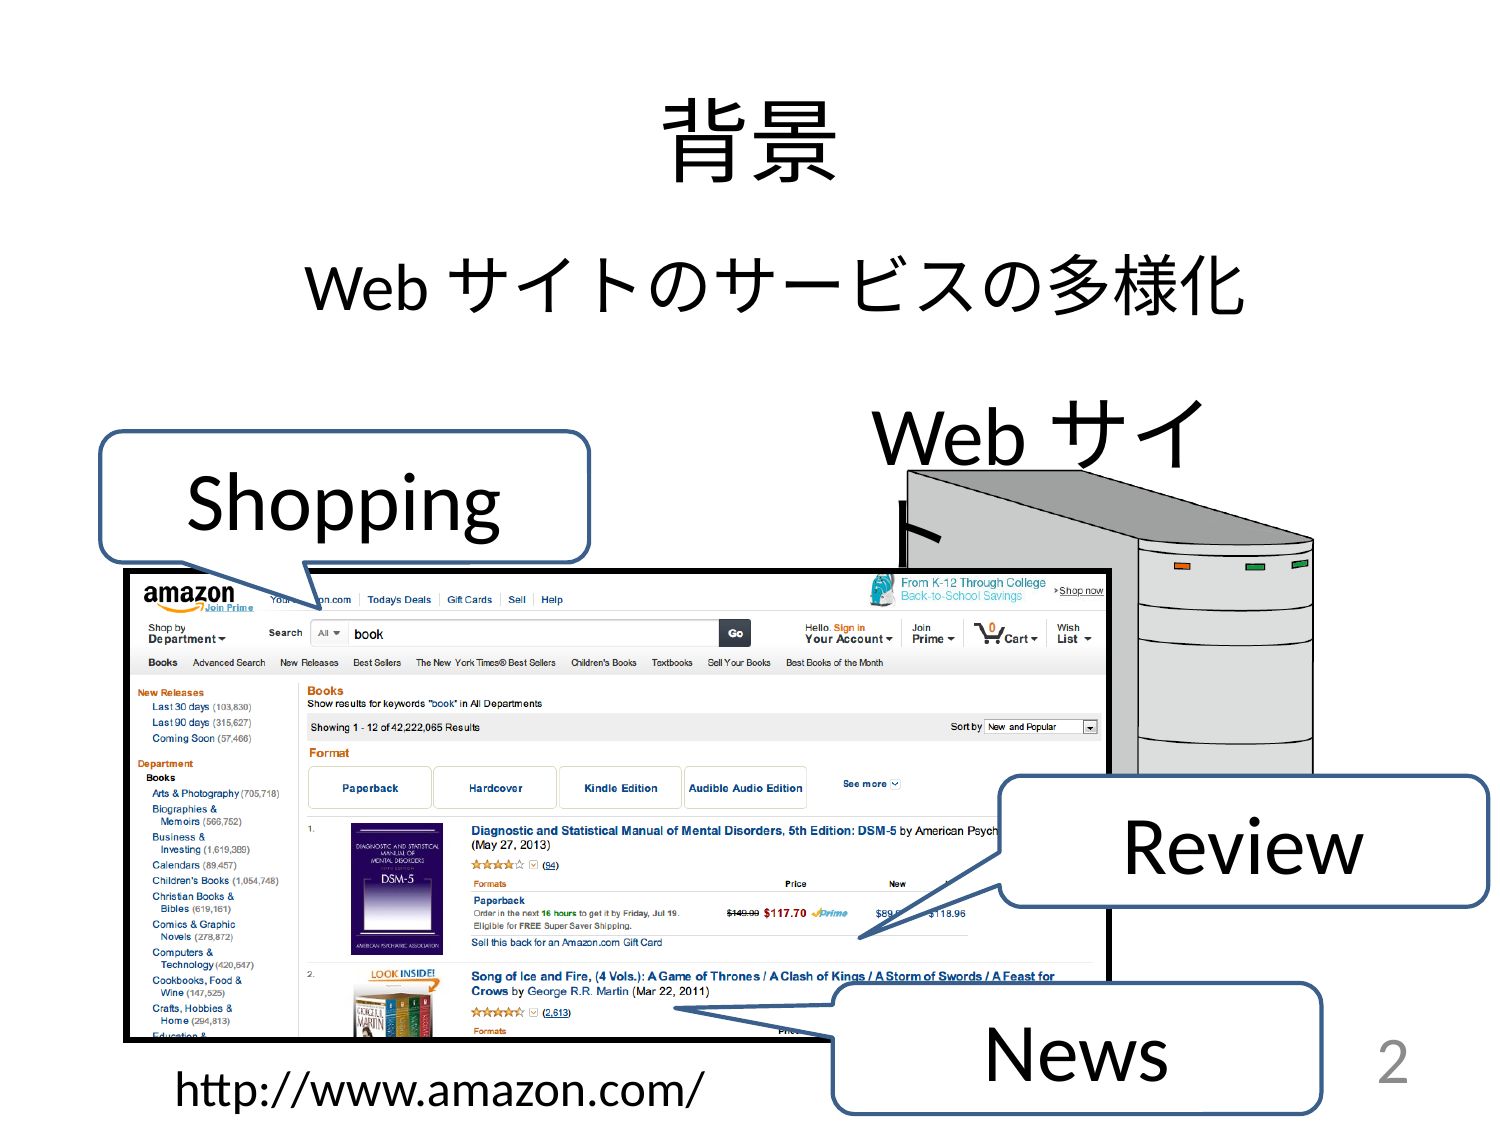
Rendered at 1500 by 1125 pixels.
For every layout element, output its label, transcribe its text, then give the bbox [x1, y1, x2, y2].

title 背景 [75, 45, 1425, 233]
text_box Shopping [98, 429, 592, 572]
text_box Review [1111, 773, 1491, 909]
text_box News [830, 1045, 1321, 1117]
text_box News [1111, 980, 1324, 1011]
text_box Webサイト [856, 374, 1306, 489]
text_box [886, 456, 1327, 858]
text_box http://www.amazon.com/ [159, 1048, 954, 1125]
list Webサイトのサービスの多様化 [289, 236, 1306, 375]
slide_number 2 [1074, 1011, 1425, 1103]
picture [129, 574, 1107, 1038]
